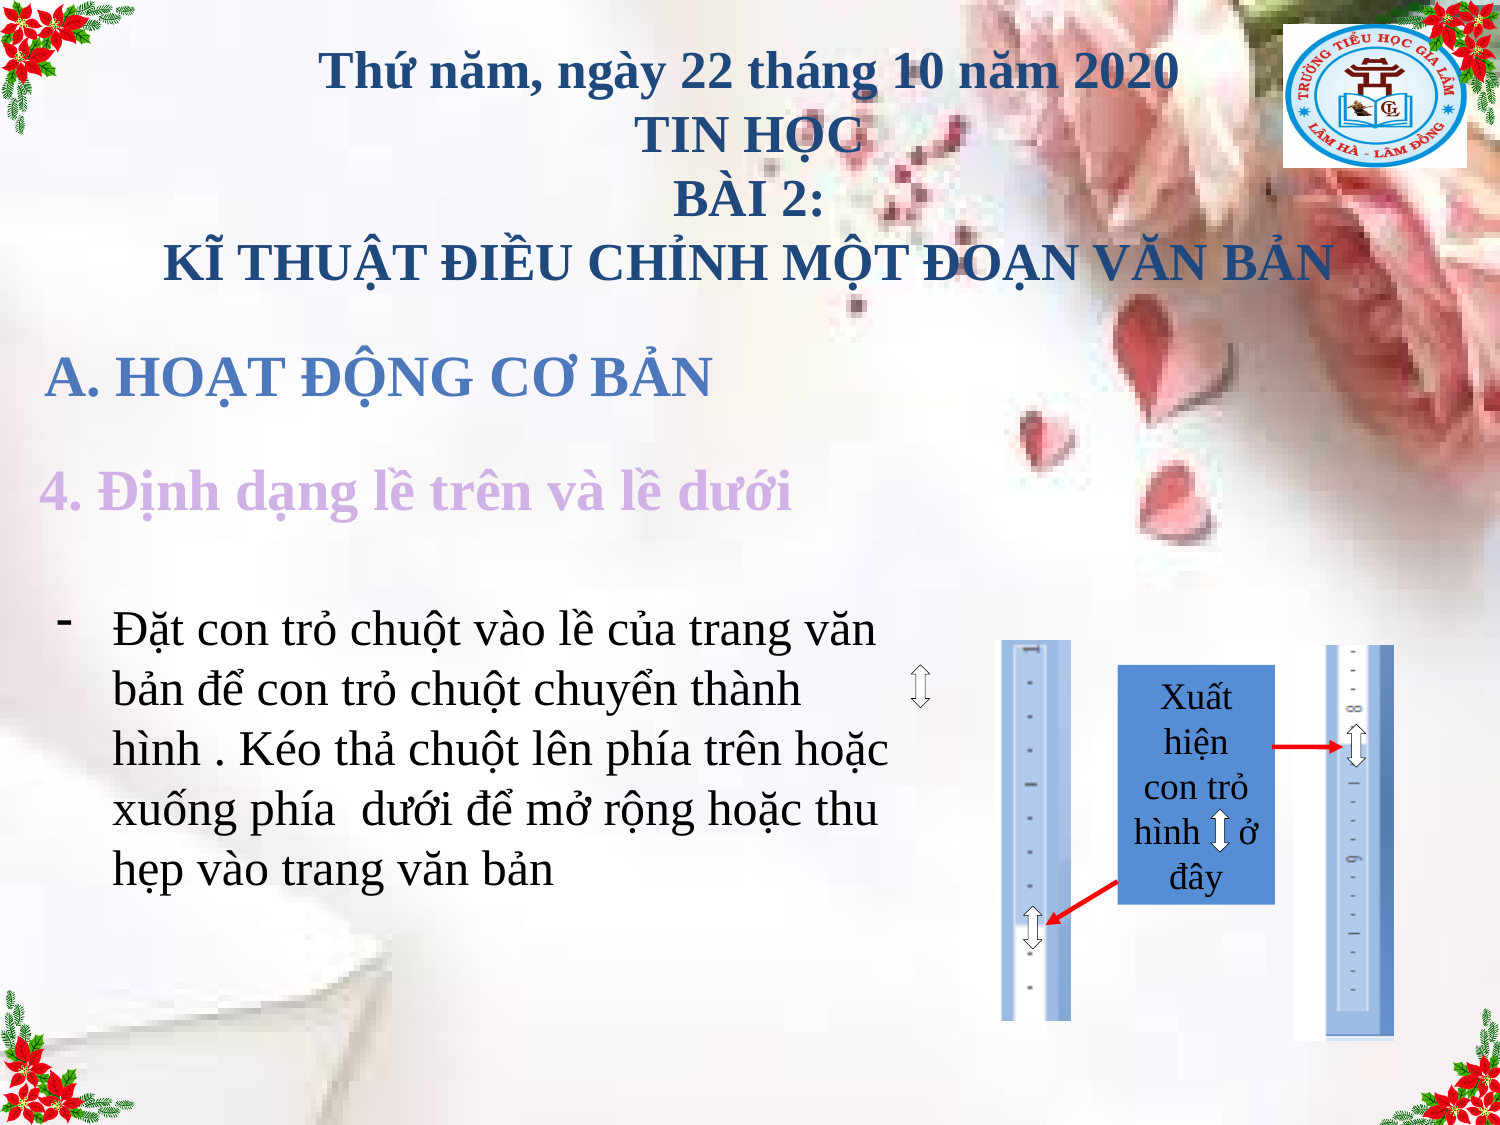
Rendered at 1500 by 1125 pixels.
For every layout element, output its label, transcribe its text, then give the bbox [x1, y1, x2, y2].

picture [0, 0, 1500, 1125]
text_box Thứ năm, ngày 22 tháng 10 năm 2020 TIN HỌC BÀI 2: KĨ THUẬT ĐIỀU CHỈNH MỘT ĐOẠN VĂN BẢN [24, 22, 1475, 291]
text_box 4. Định dạng lề trên và lề dưới [24, 444, 1275, 530]
text_box [1208, 807, 1232, 855]
text_box [909, 662, 932, 710]
text_box A. HoẠT ĐỘNG CƠ BẢN [29, 330, 729, 416]
text_box Đặt con trỏ chuột vào lề của trang văn bản để con trỏ chuột chuyển thành hình . Kéo thả chuột lên phía trên hoặc xuống phía dưới để mở rộng hoặc thu hẹp vào trang văn bản [41, 587, 939, 903]
text_box Xuất hiện con trỏ hình ở đây [1117, 664, 1275, 905]
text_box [1045, 881, 1118, 926]
